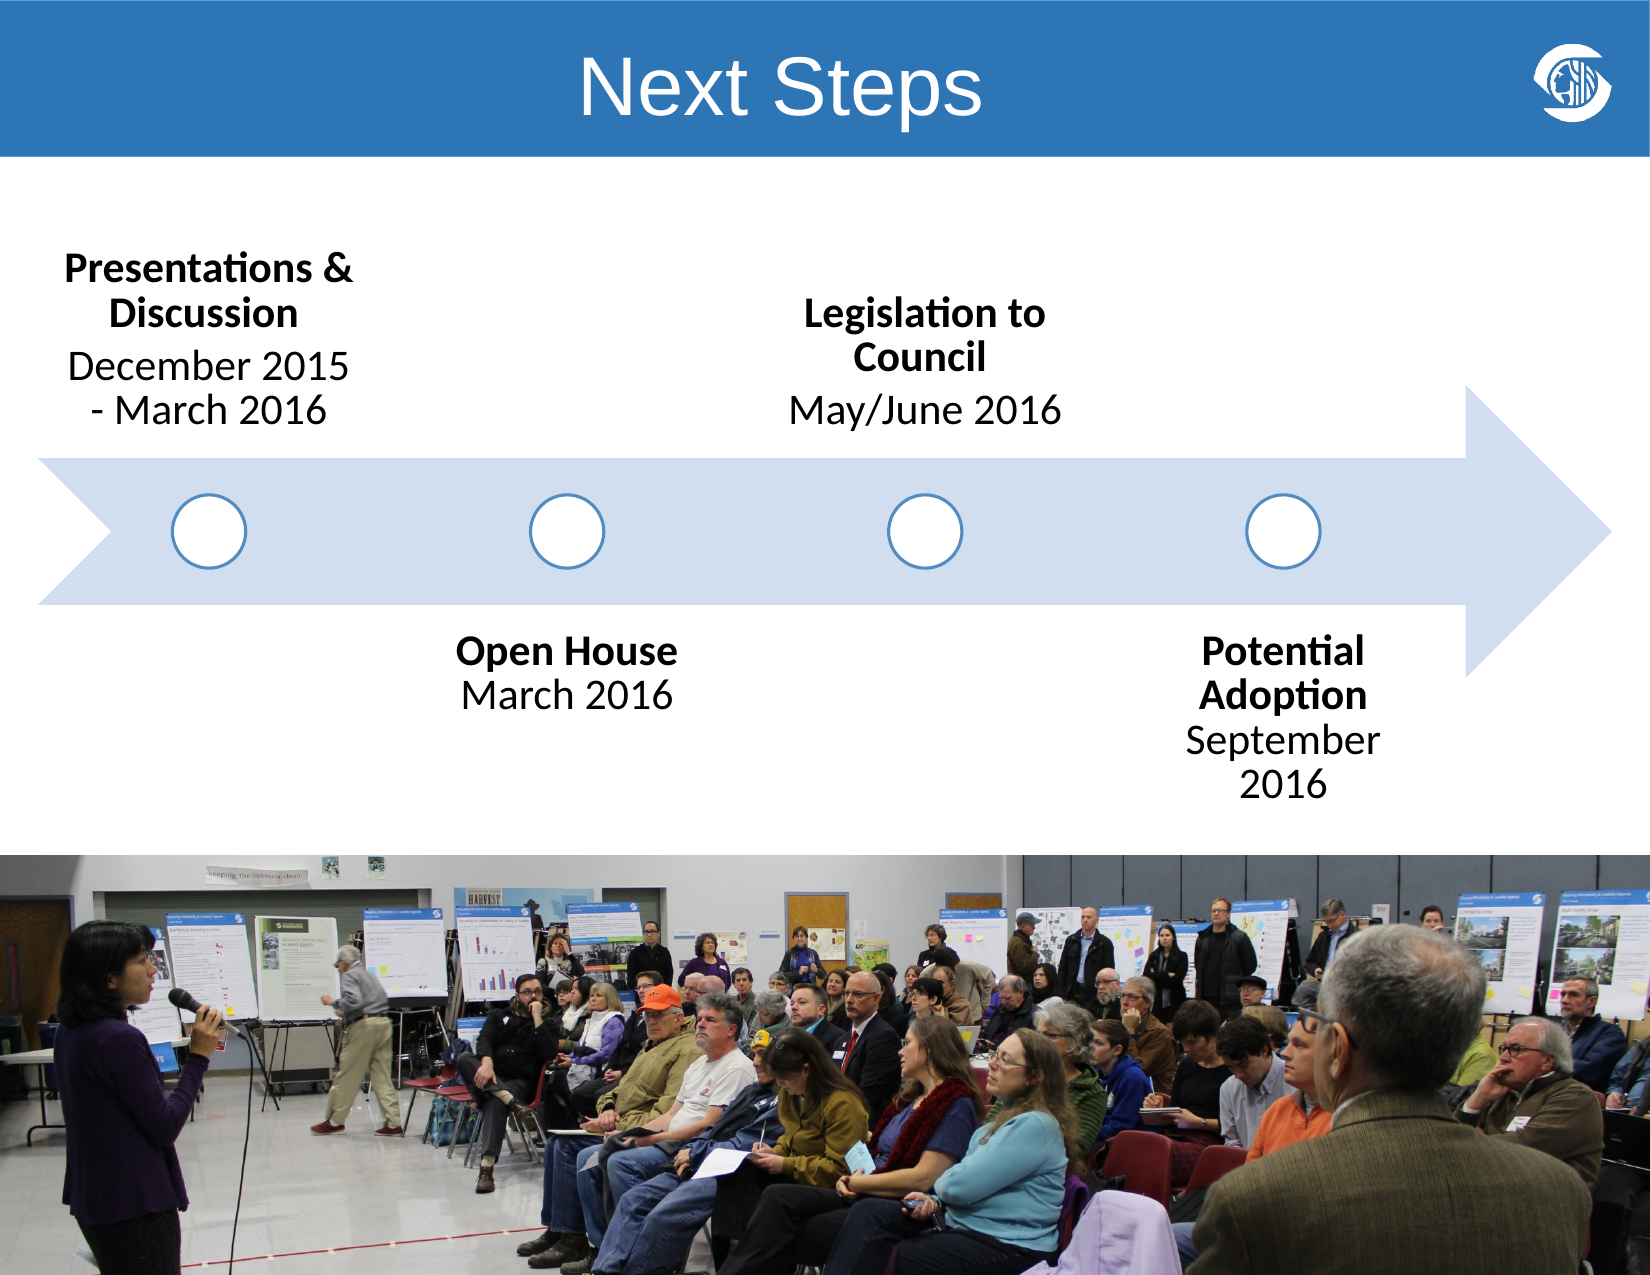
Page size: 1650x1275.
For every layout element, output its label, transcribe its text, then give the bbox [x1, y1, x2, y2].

picture [1524, 31, 1624, 135]
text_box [37, 164, 1613, 899]
text_box Next Steps [18, 24, 1544, 140]
picture [0, 854, 1650, 1275]
